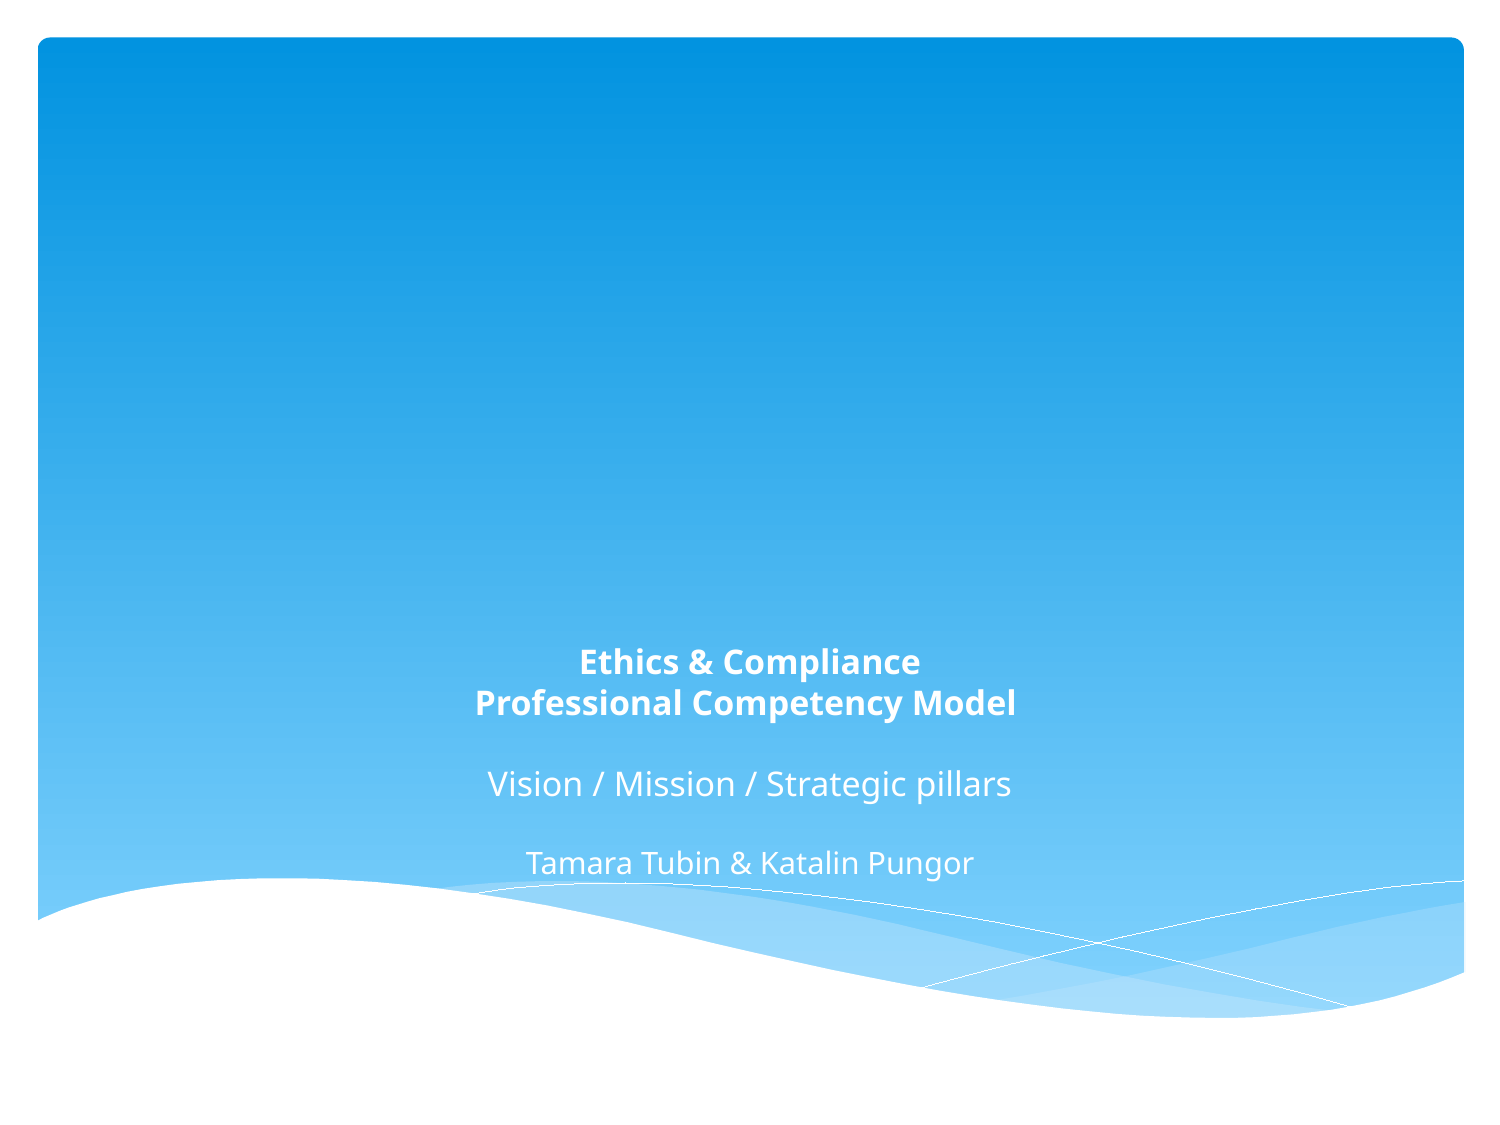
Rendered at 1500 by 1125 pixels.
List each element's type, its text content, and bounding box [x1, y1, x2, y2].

title Ethics & Compliance Professional Competency Model Vision / Mission / Strategic pillars Tamara Tubin & Katalin Pungor [29, 633, 1471, 926]
